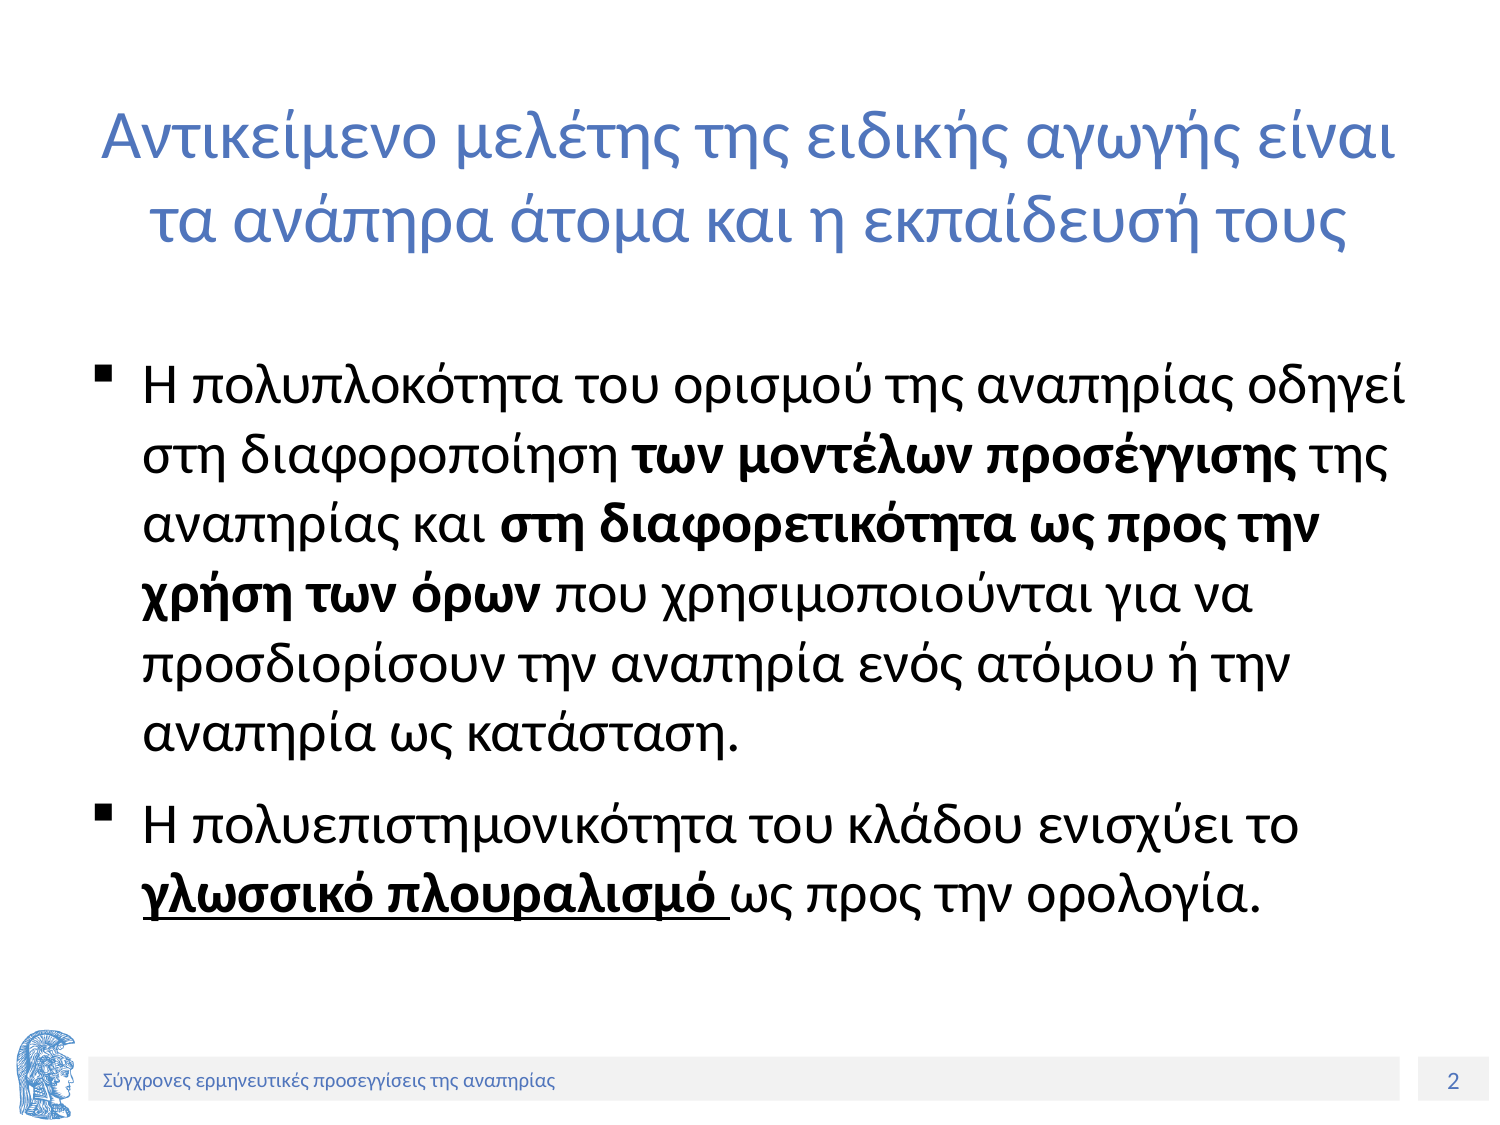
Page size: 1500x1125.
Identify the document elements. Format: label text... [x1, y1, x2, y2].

list Η πολυπλοκότητα του ορισμού της αναπηρίας οδηγεί στη διαφοροποίηση των μοντέλων προσέγγισης της αναπηρίας και στη διαφορετικότητα ως προς την χρήση των όρων που χρησιμοποιούνται για να προσδιορίσουν την αναπηρία ενός ατόμου ή την αναπηρία ως κατάσταση. Η πολυεπιστημονικότητα του κλάδου ενισχύει το γλωσσικό πλουραλισμό ως προς την ορολογία. [75, 338, 1425, 1005]
title Αντικείμενο μελέτης της ειδικής αγωγής είναι τα ανάπηρα άτομα και η εκπαίδευσή τους [75, 45, 1425, 301]
picture [9, 1026, 81, 1120]
